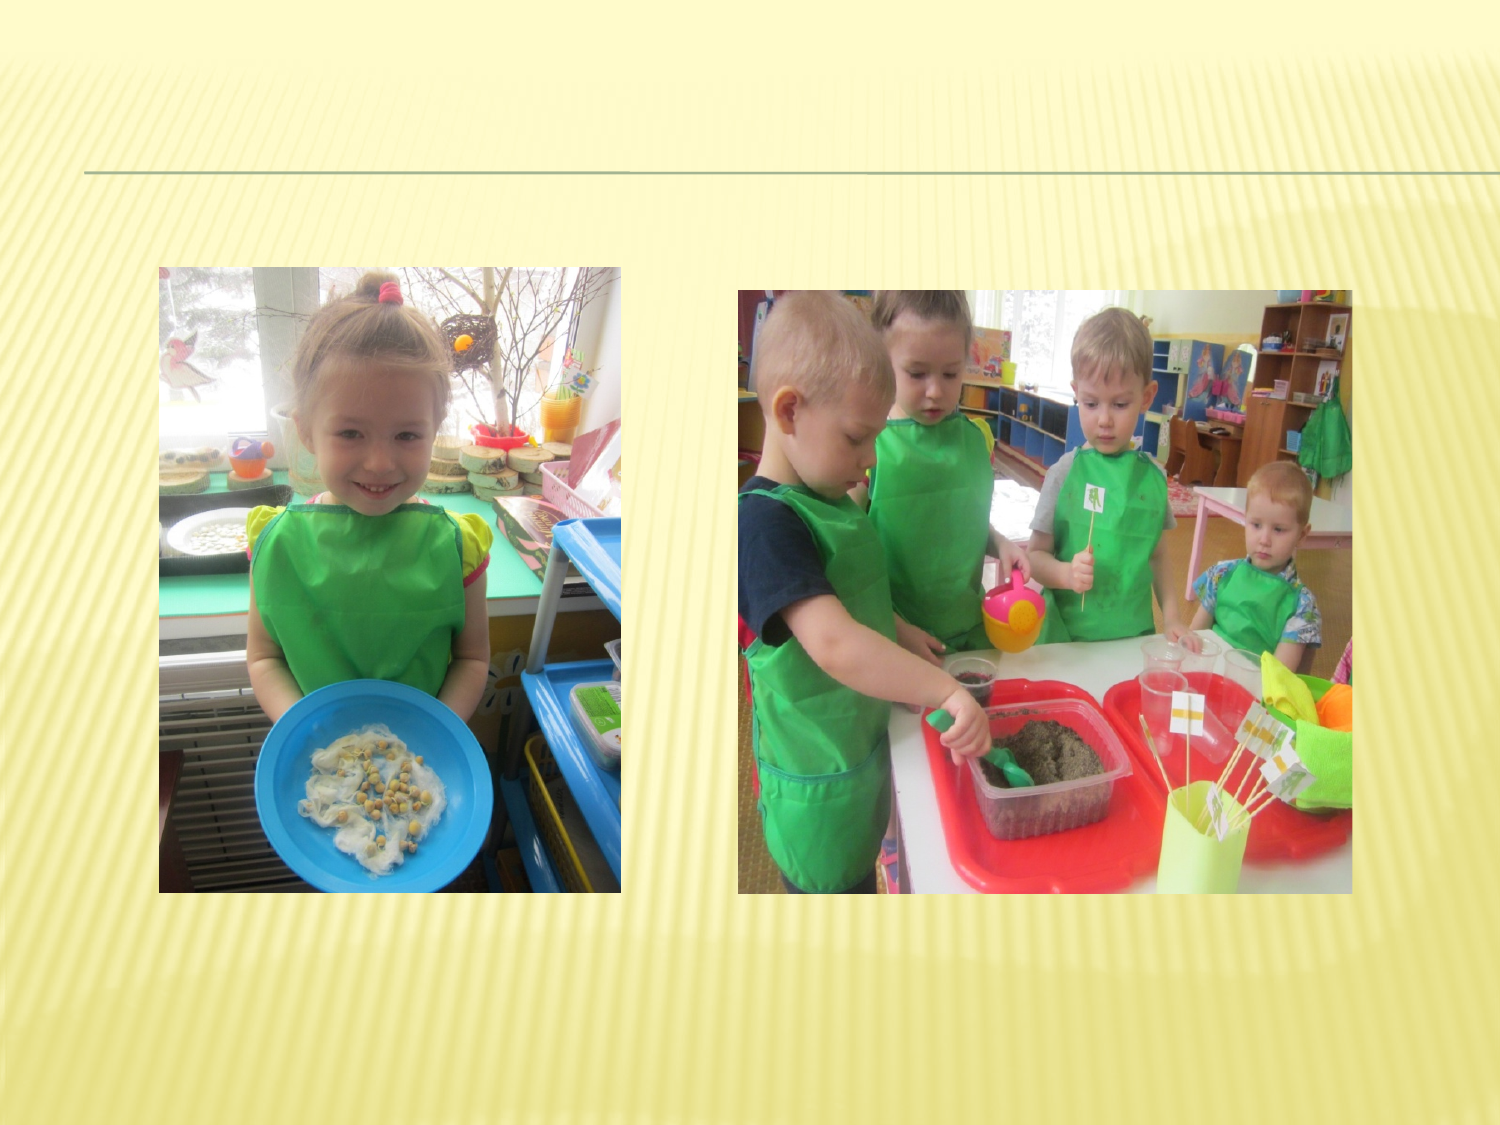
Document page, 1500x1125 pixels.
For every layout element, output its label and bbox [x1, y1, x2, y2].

picture [737, 290, 1353, 894]
list [159, 266, 621, 893]
